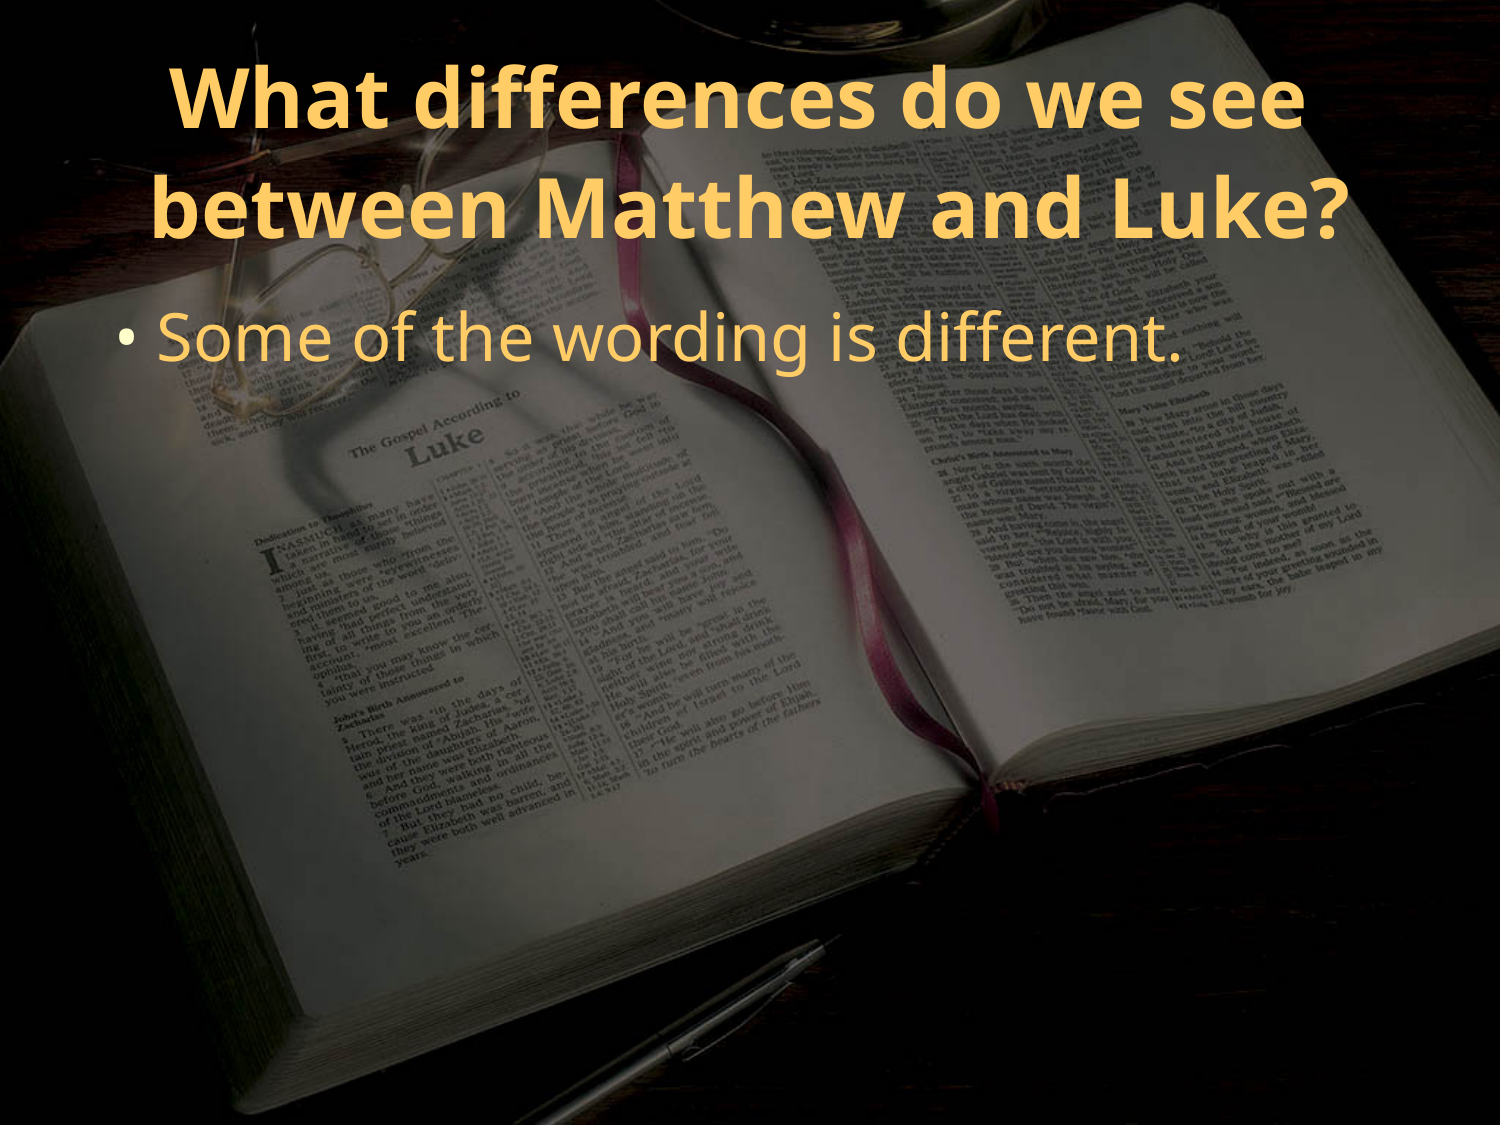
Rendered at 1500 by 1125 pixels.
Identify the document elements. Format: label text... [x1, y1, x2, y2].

text_box What differences do we see between Matthew and Luke? [0, 1, 1500, 263]
text_box • Some of the wording is different. [99, 287, 1500, 383]
picture [0, 263, 1500, 1125]
